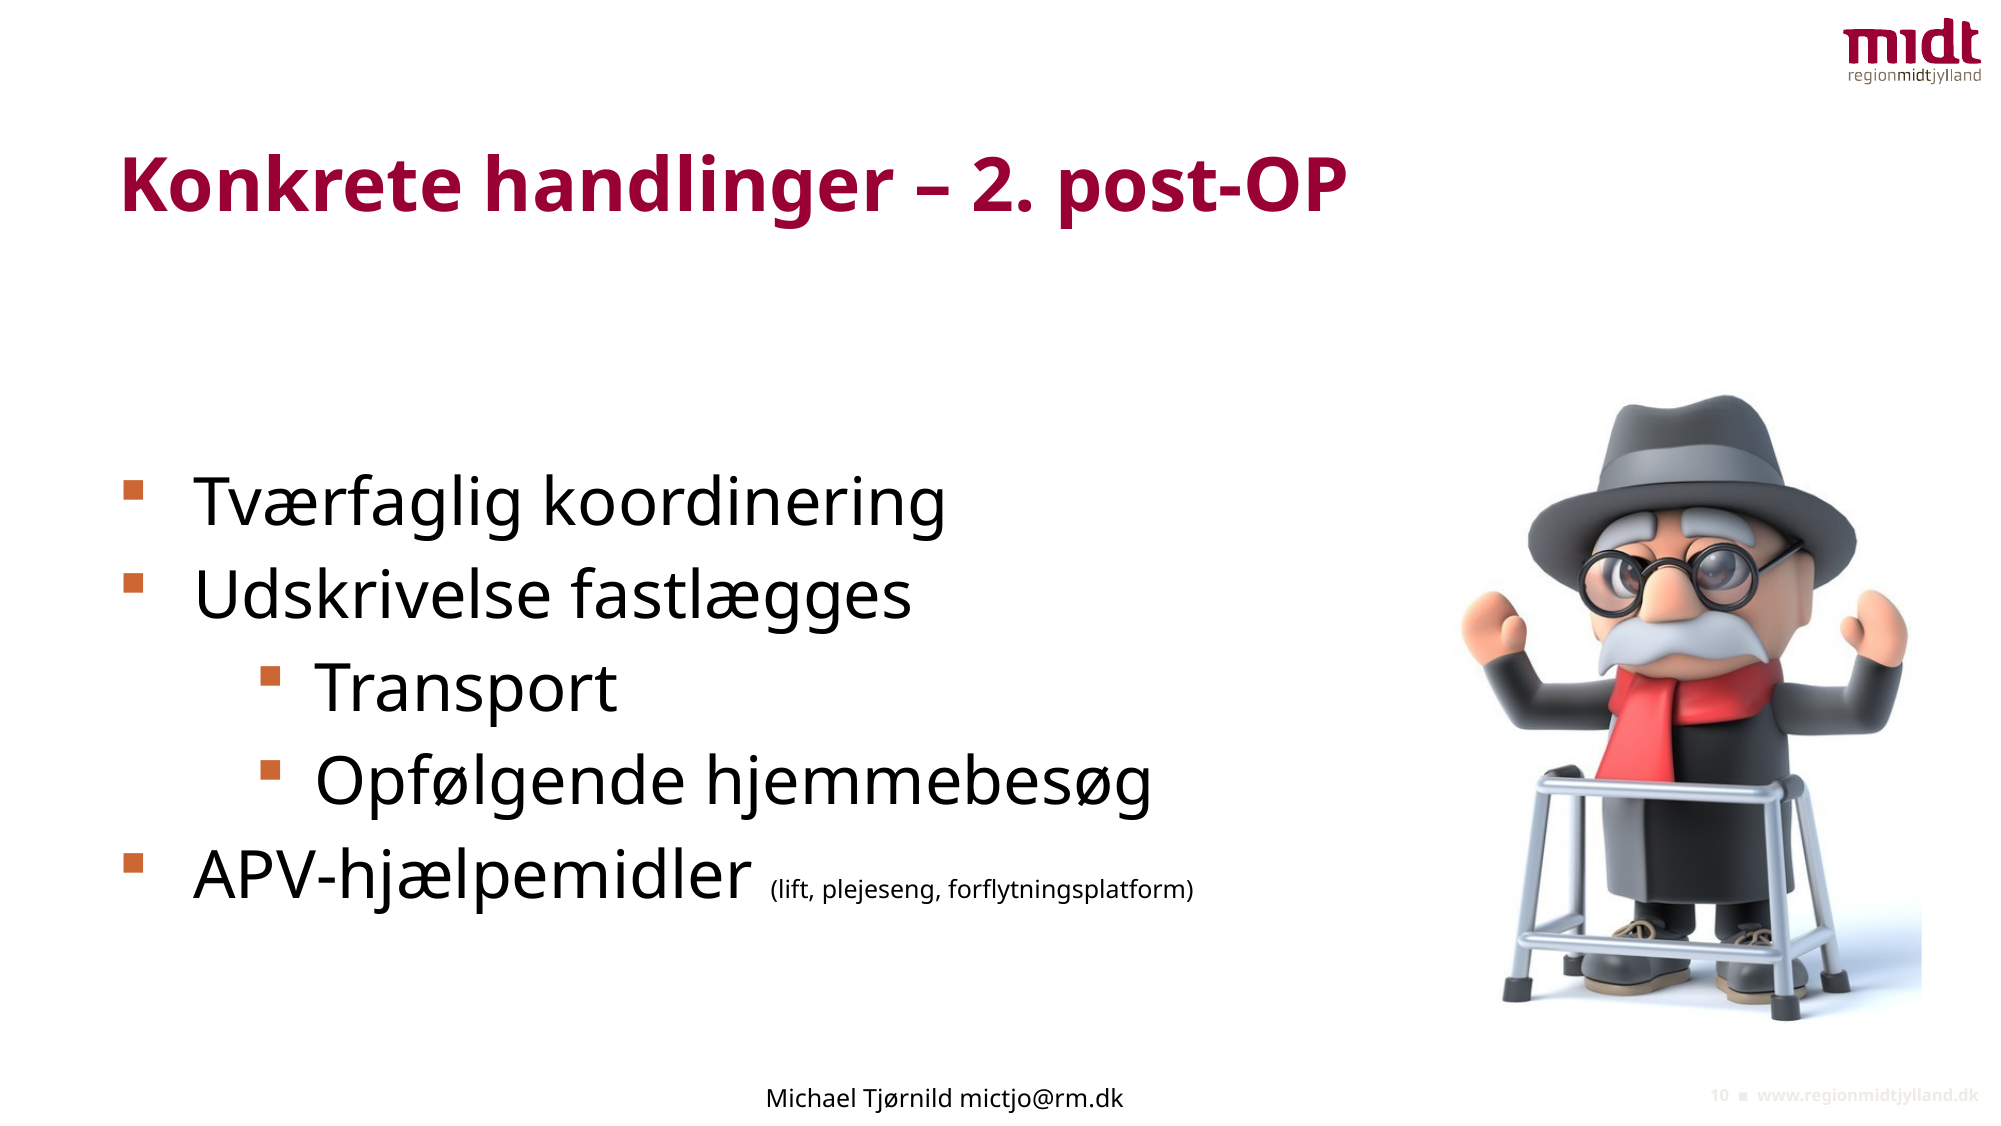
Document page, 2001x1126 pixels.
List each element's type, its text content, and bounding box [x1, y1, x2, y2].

picture [1449, 385, 1922, 1024]
list Tværfaglig koordinering Udskrivelse fastlægges Transport Opfølgende hjemmebesøg APV-hjælpemidler (lift, plejeseng, forflytningsplatform) [118, 354, 1773, 1016]
title Konkrete handlinger – 2. post-OP [118, 78, 1773, 226]
